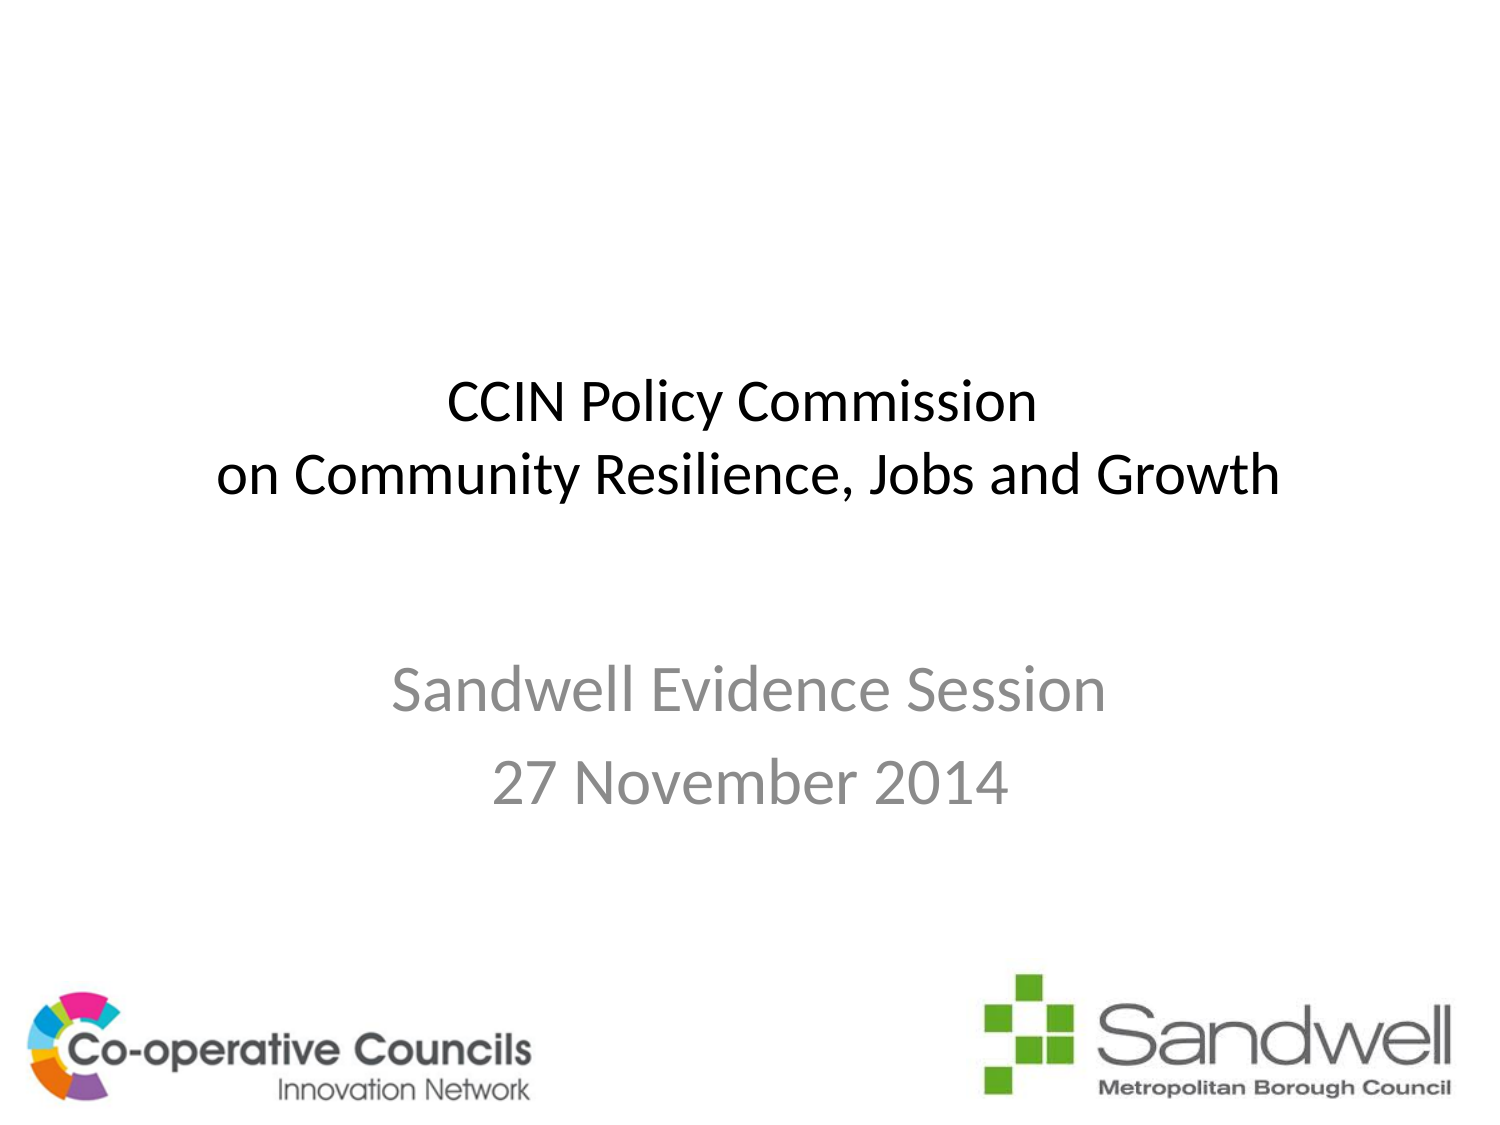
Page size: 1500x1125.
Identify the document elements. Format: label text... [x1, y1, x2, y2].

title CCIN Policy Commission on Community Resilience, Jobs and Growth [112, 349, 1388, 591]
subtitle Sandwell Evidence Session 27 November 2014 [225, 637, 1275, 925]
picture [12, 981, 544, 1115]
picture [966, 958, 1469, 1115]
